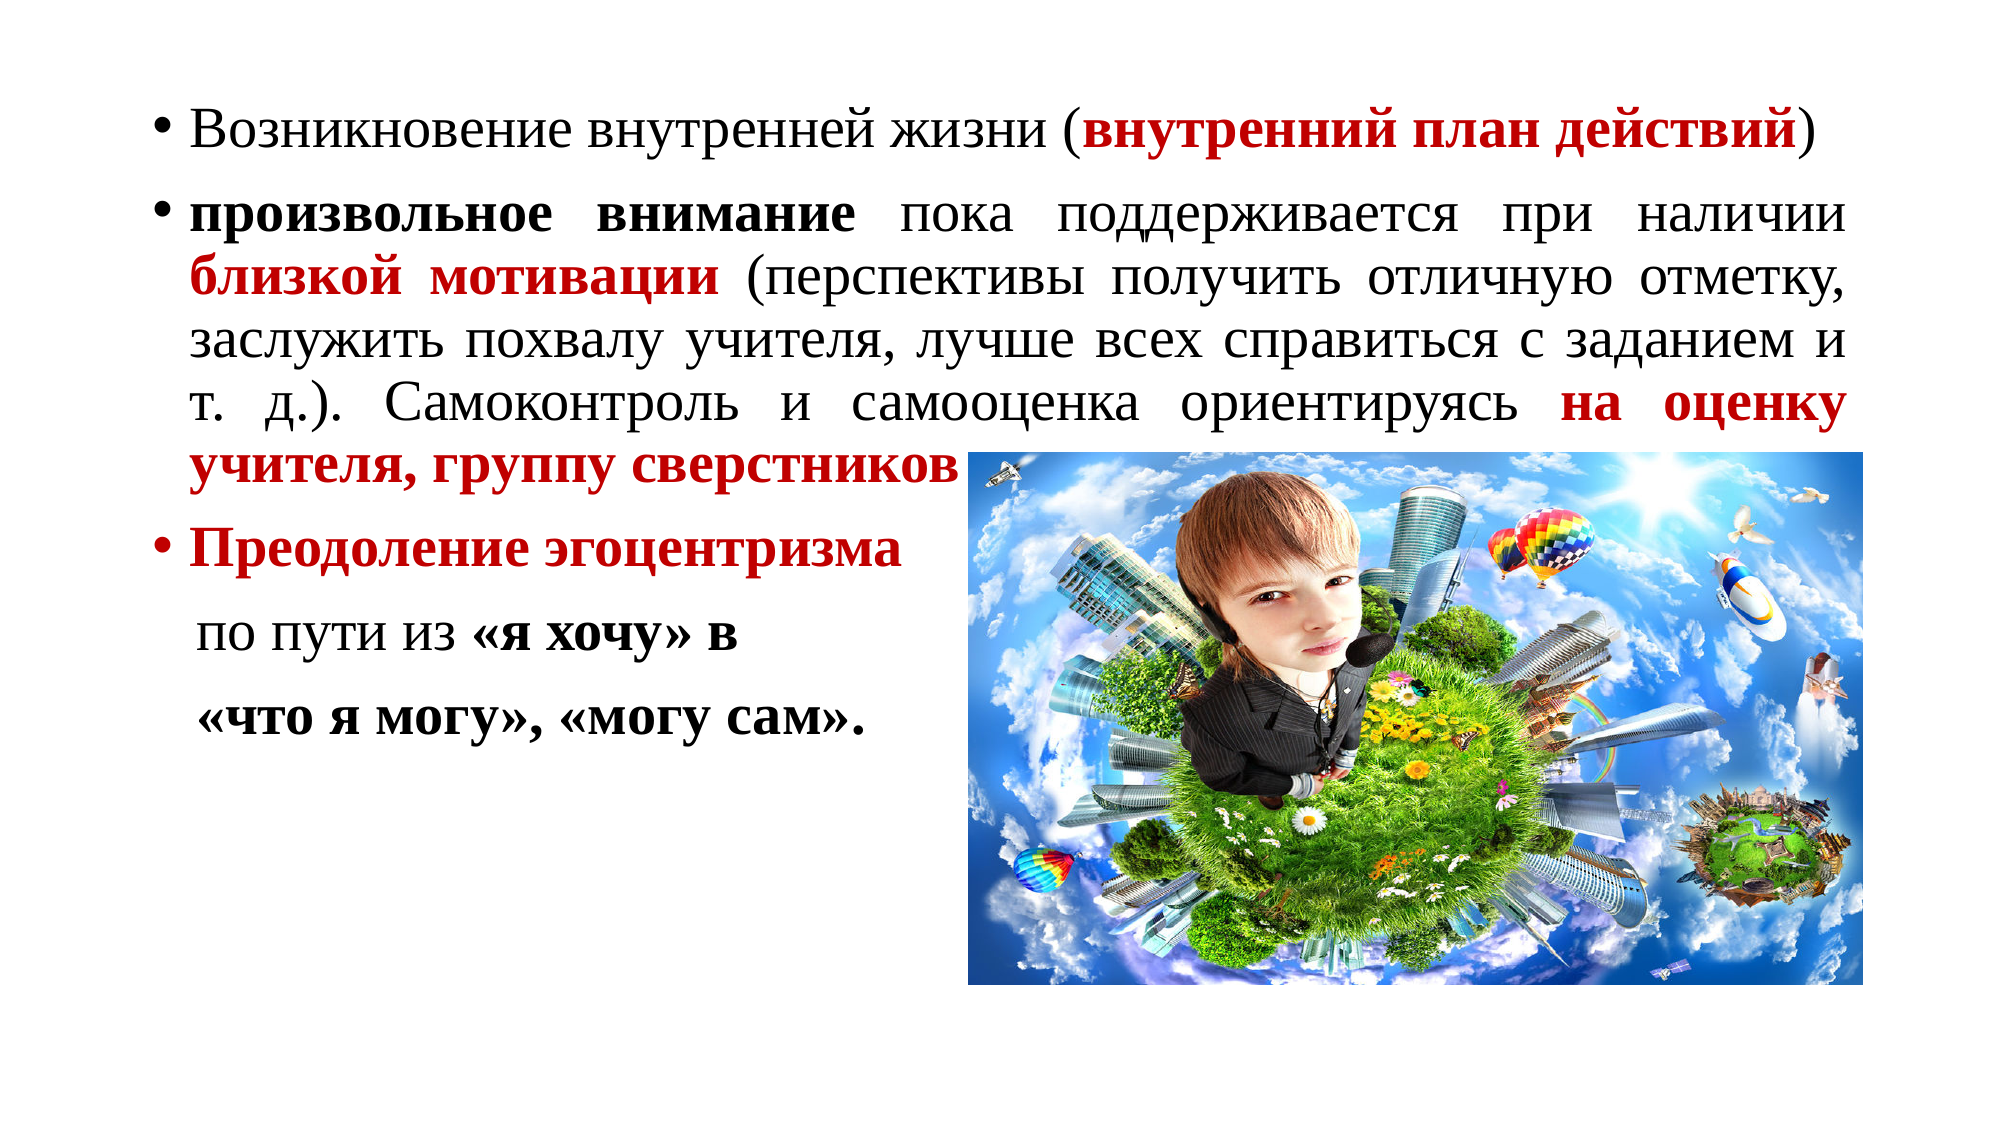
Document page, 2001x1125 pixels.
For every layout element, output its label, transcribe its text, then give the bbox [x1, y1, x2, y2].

picture [968, 452, 1863, 985]
list Возникновение внутренней жизни (внутренний план действий) произвольное внимание пока поддерживается при наличии близкой мотивации (перспективы получить отличную отметку, заслужить похвалу учителя, лучше всех справиться с заданием и т. д.). Самоконтроль и самооценка ориентируясь на оценку учителя, группу сверстников Преодоление эгоцентризма по пути из «я хочу» в «что я могу», «могу сам». [137, 89, 1863, 1014]
